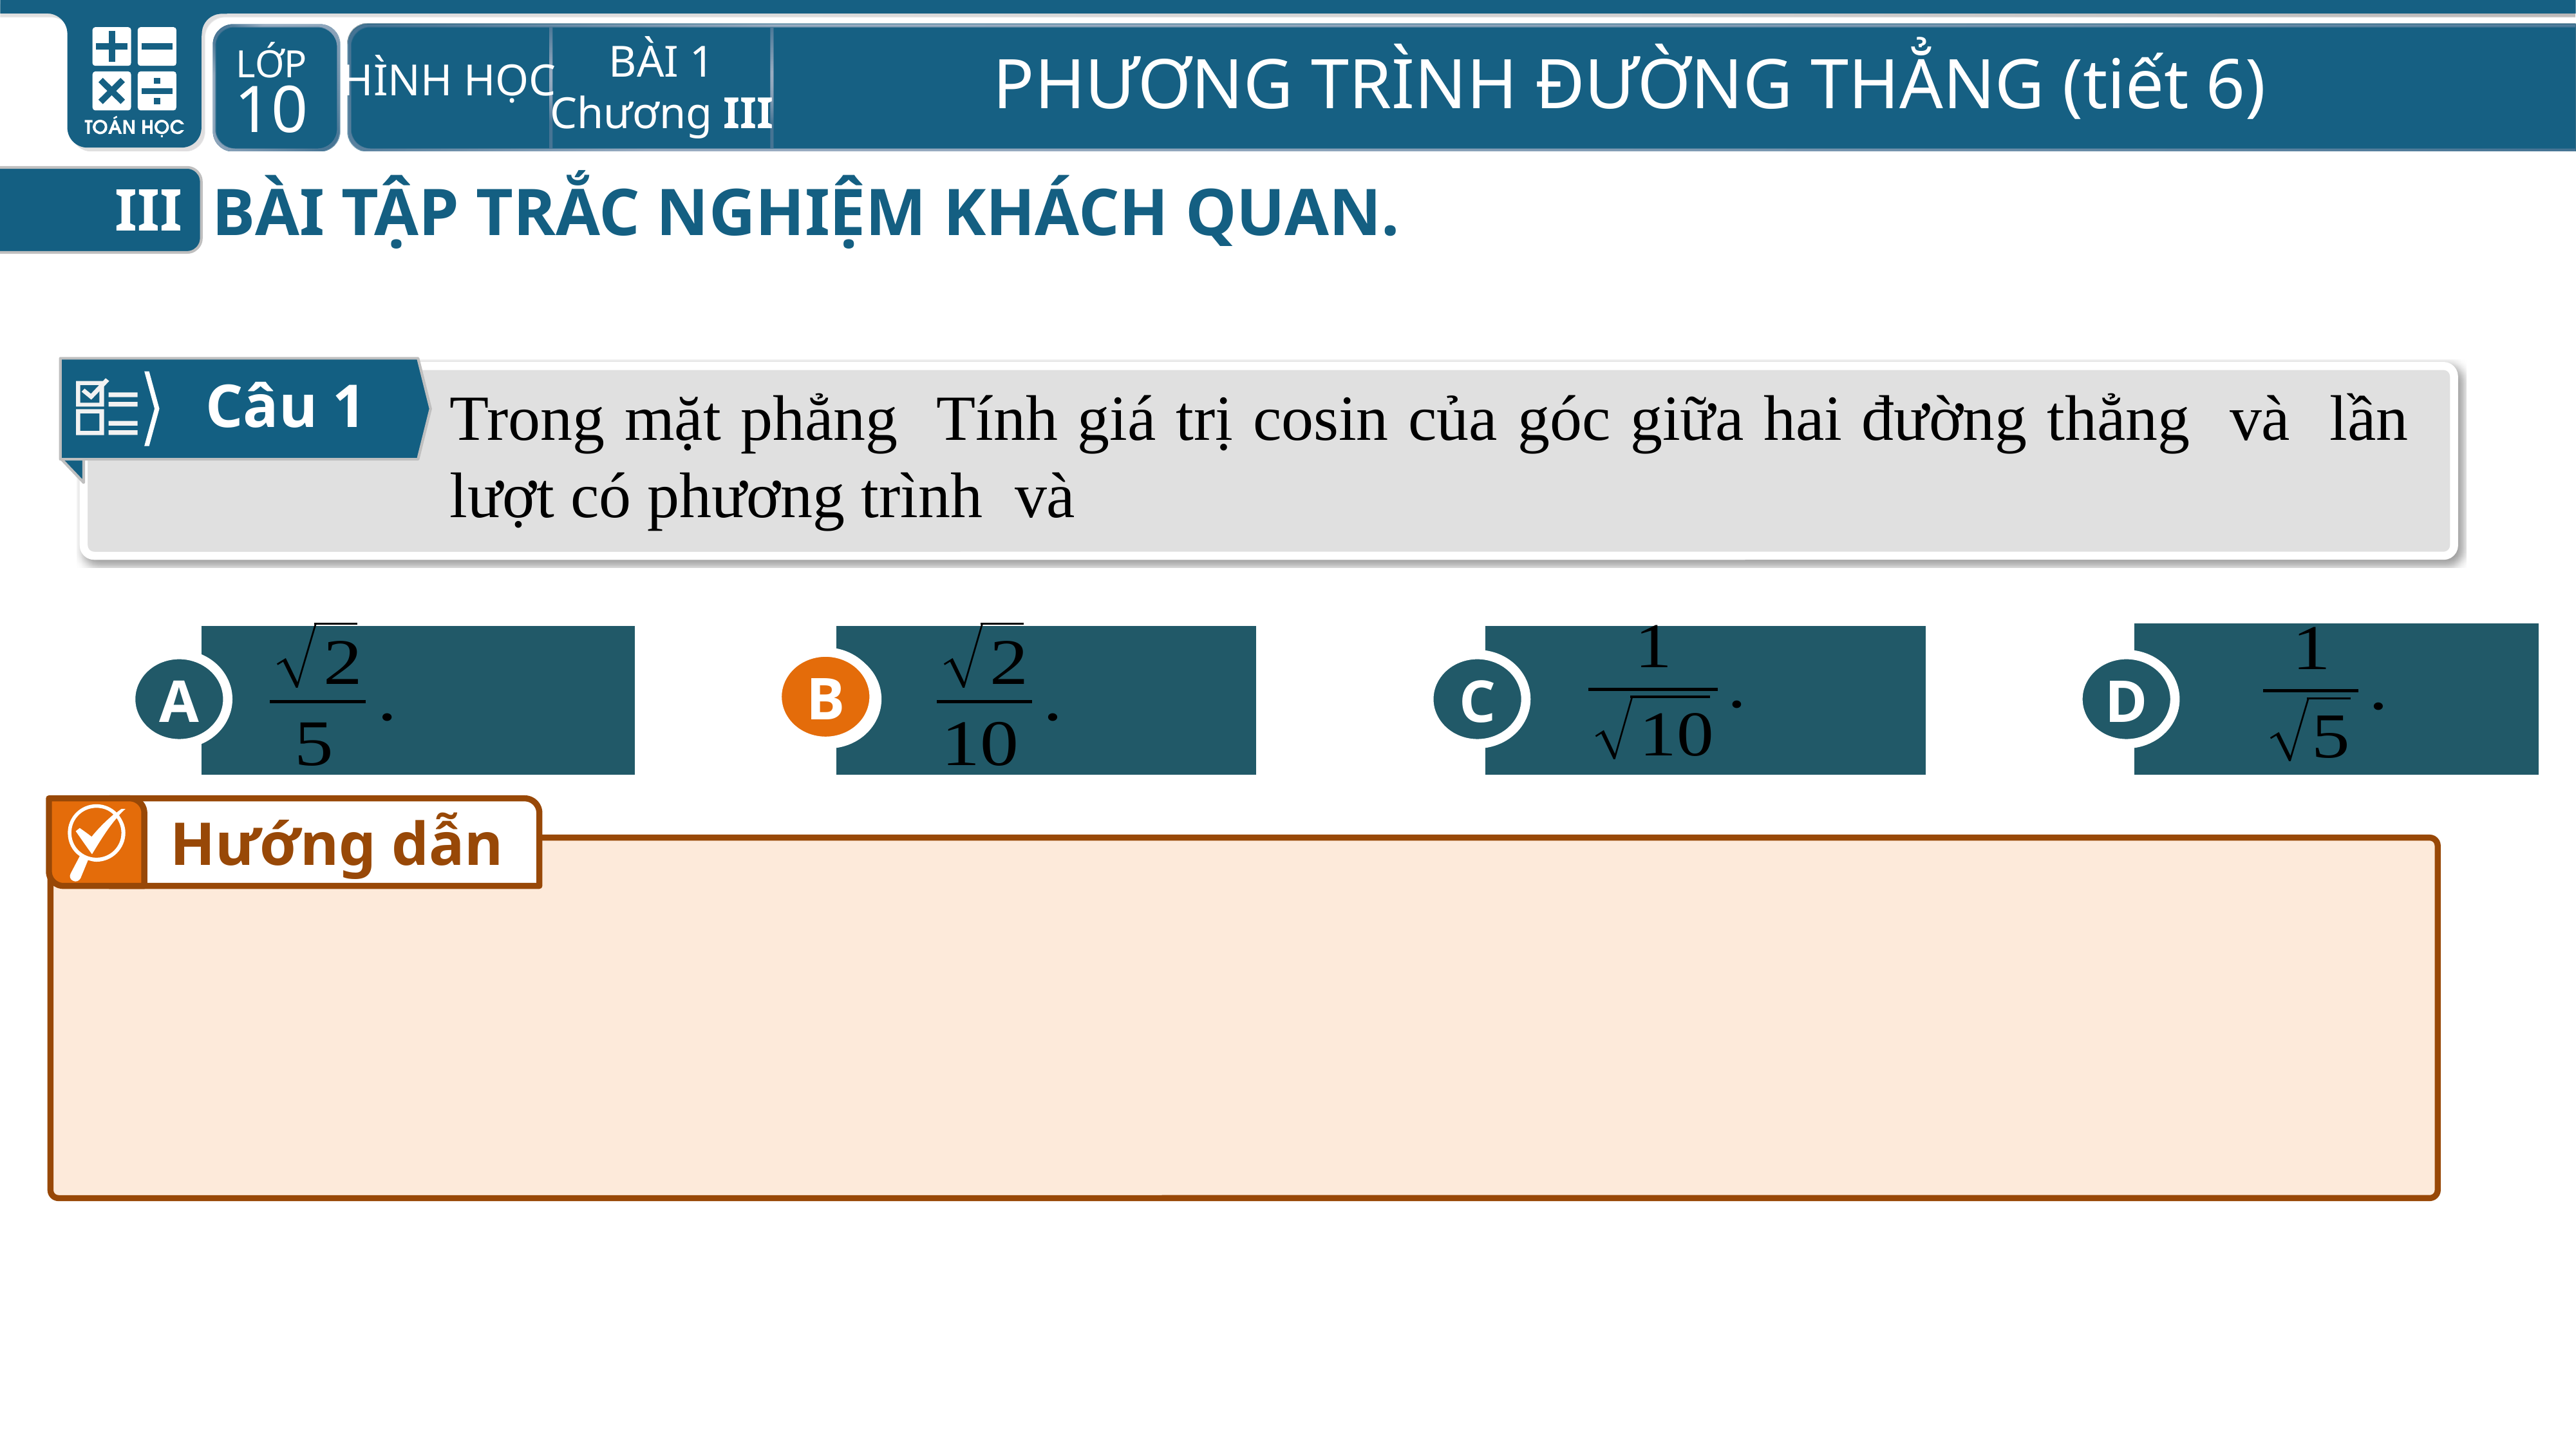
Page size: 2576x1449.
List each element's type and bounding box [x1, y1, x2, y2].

text_box [60, 358, 2454, 556]
text_box [1428, 621, 1932, 780]
text_box [130, 621, 640, 780]
text_box [48, 798, 2438, 1198]
text_box [2078, 618, 2544, 780]
text_box [779, 621, 1261, 780]
text_box [0, 166, 2029, 254]
